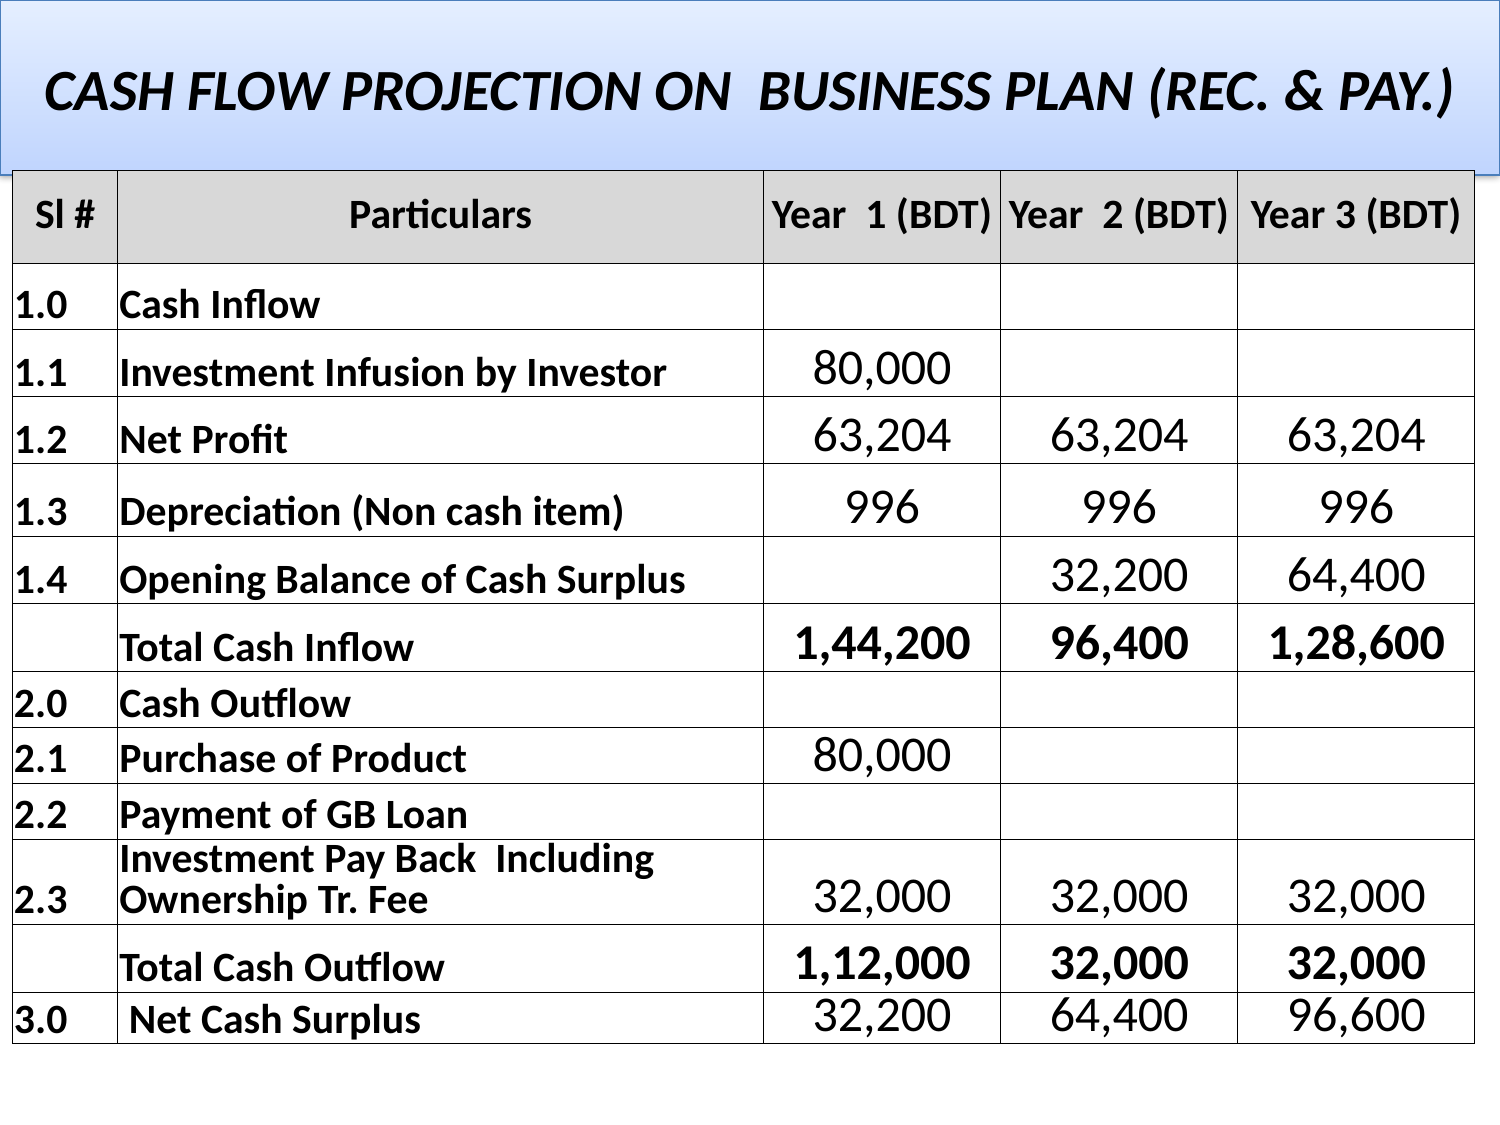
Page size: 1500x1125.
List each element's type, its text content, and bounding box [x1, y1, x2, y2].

table_cell [1001, 784, 1237, 839]
table_cell [1238, 784, 1474, 839]
table_cell 32,200 [764, 993, 1000, 1043]
table_cell 32,000 [764, 840, 1000, 924]
table_cell 63,204 [1238, 397, 1474, 463]
table_cell Opening Balance of Cash Surplus [118, 537, 763, 603]
table_cell 32,000 [1001, 925, 1237, 992]
table_cell 1.3 [13, 464, 117, 536]
table_cell 2.2 [13, 784, 117, 839]
table_cell 996 [1001, 464, 1237, 536]
table_cell Total Cash Outflow [118, 925, 763, 992]
table_header Particulars [118, 171, 763, 263]
table_cell 3.0 [13, 993, 117, 1043]
table_header Year 1 (BDT) [764, 171, 1000, 263]
table_cell 996 [764, 464, 1000, 536]
table_cell 32,000 [1001, 840, 1237, 924]
table_cell 80,000 [764, 330, 1000, 396]
table_cell 1.4 [13, 537, 117, 603]
table_cell [1001, 330, 1237, 396]
table_cell [1238, 728, 1474, 783]
table_cell [1238, 672, 1474, 727]
table_cell 1.2 [13, 397, 117, 463]
table_cell 32,000 [1238, 925, 1474, 992]
table_cell [764, 264, 1000, 329]
table_cell [1001, 264, 1237, 329]
table_cell Net Profit [118, 397, 763, 463]
table_cell 1,28,600 [1238, 604, 1474, 671]
table_cell 64,400 [1001, 993, 1237, 1043]
table_cell 1,12,000 [764, 925, 1000, 992]
table_cell 32,200 [1001, 537, 1237, 603]
title Cash flow projection on business plan (Rec. & Pay.) [0, 0, 1500, 176]
table_header Year 2 (BDT) [1001, 171, 1237, 263]
table_cell 63,204 [1001, 397, 1237, 463]
table_cell [13, 925, 117, 992]
table_cell [764, 672, 1000, 727]
table_cell Cash Outflow [118, 672, 763, 727]
table_cell [1238, 264, 1474, 329]
table_cell Cash Inflow [118, 264, 763, 329]
table_header Year 3 (BDT) [1238, 171, 1474, 263]
table_cell [1001, 728, 1237, 783]
table_cell Total Cash Inflow [118, 604, 763, 671]
table_cell Investment Infusion by Investor [118, 330, 763, 396]
table_cell Depreciation (Non cash item) [118, 464, 763, 536]
table_cell [13, 604, 117, 671]
table_cell 2.3 [13, 840, 117, 924]
table_cell 63,204 [764, 397, 1000, 463]
table_cell 96,400 [1001, 604, 1237, 671]
table_cell [1238, 330, 1474, 396]
table_cell 1.0 [13, 264, 117, 329]
table_cell 1,44,200 [764, 604, 1000, 671]
table_header Sl # [13, 171, 117, 263]
table_cell 2.0 [13, 672, 117, 727]
table_cell 2.1 [13, 728, 117, 783]
table_cell Net Cash Surplus [118, 993, 763, 1043]
table_cell [1001, 672, 1237, 727]
table_cell [764, 537, 1000, 603]
table_cell 996 [1238, 464, 1474, 536]
table_cell Investment Pay Back Including Ownership Tr. Fee [118, 840, 763, 924]
table_cell 32,000 [1238, 840, 1474, 924]
table_cell 96,600 [1238, 993, 1474, 1043]
table_cell Purchase of Product [118, 728, 763, 783]
table_cell 80,000 [764, 728, 1000, 783]
table_cell Payment of GB Loan [118, 784, 763, 839]
table_cell 64,400 [1238, 537, 1474, 603]
table_cell 1.1 [13, 330, 117, 396]
table_cell [764, 784, 1000, 839]
